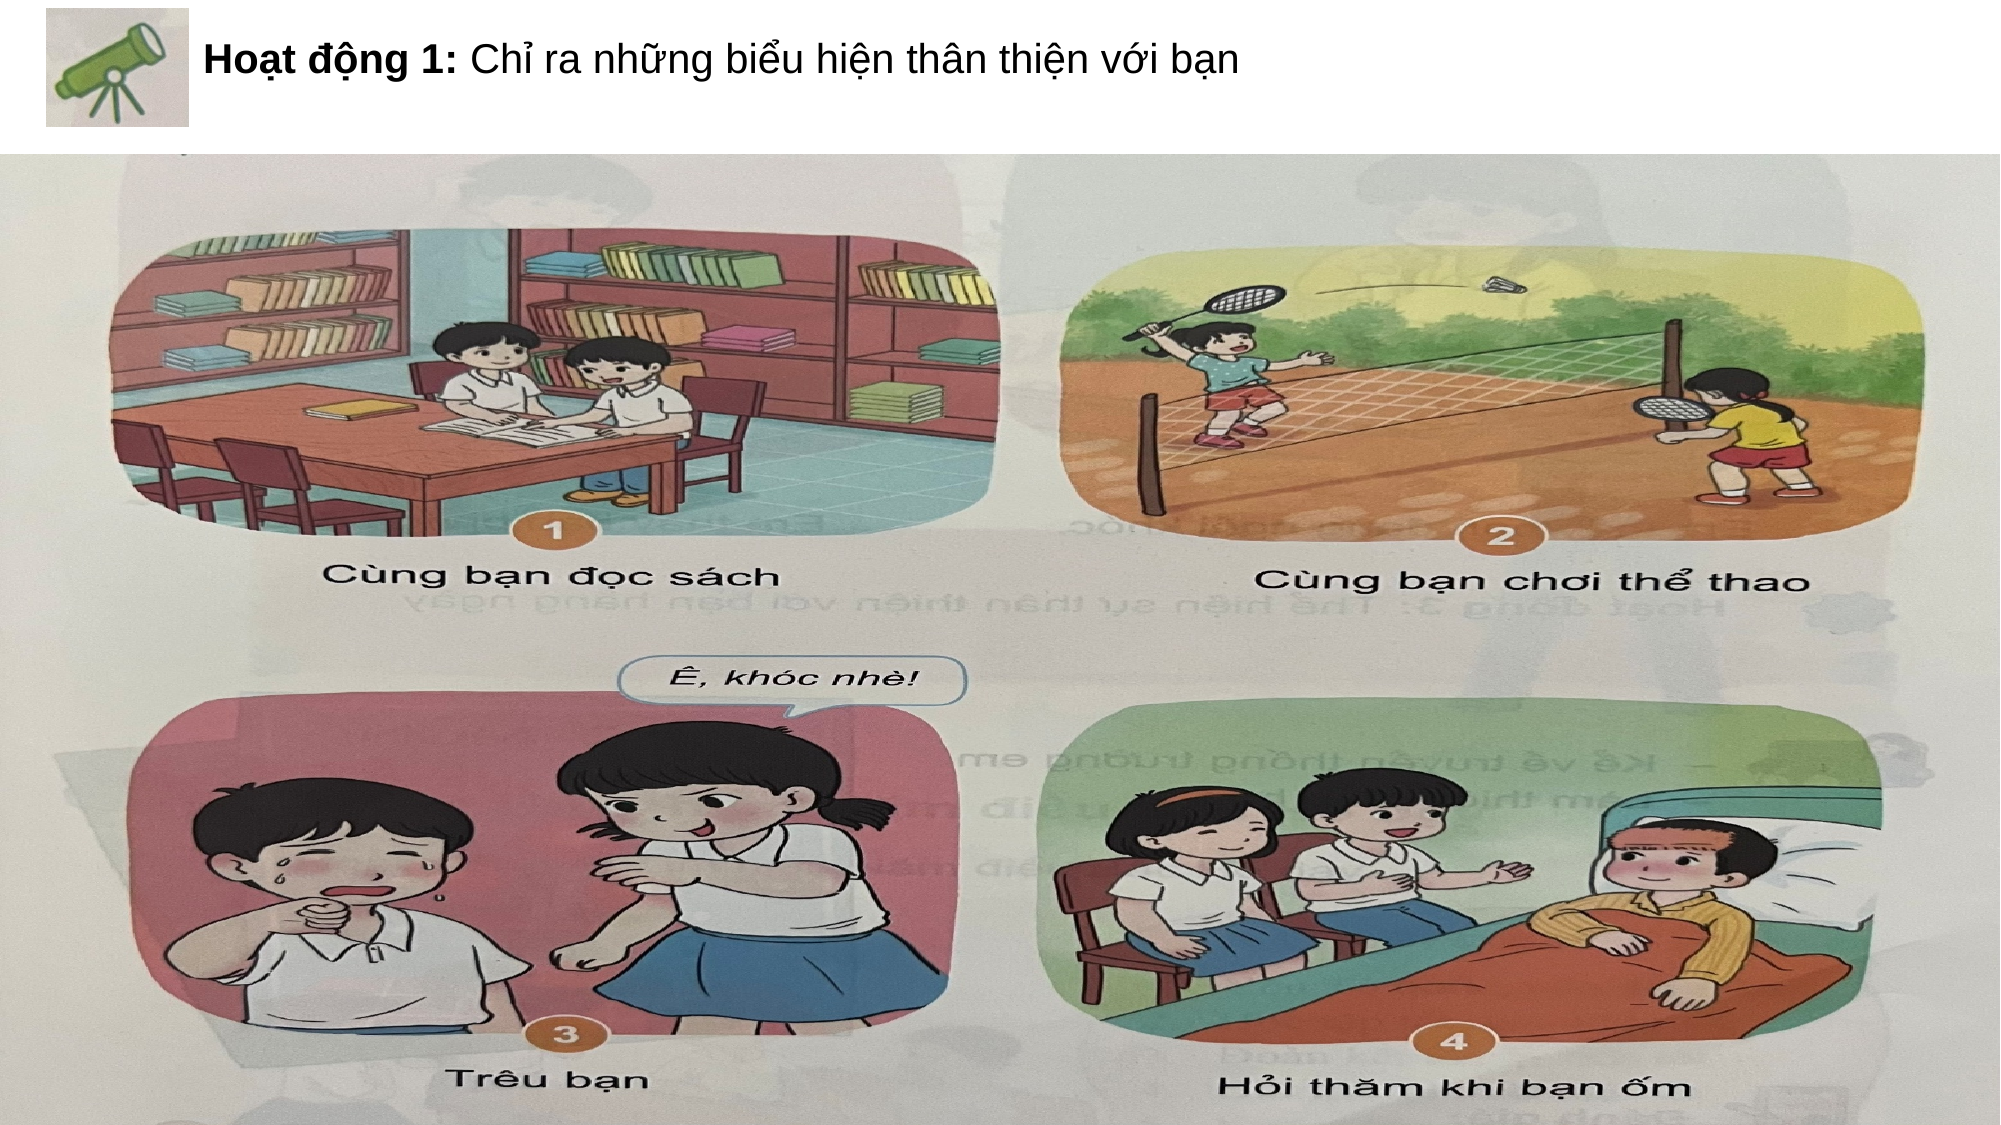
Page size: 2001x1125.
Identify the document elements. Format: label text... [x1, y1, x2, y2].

picture [0, 153, 2000, 1125]
picture [45, 8, 189, 127]
text_box Hoạt động 1: Chỉ ra những biểu hiện thân thiện với bạn [194, 24, 1260, 90]
